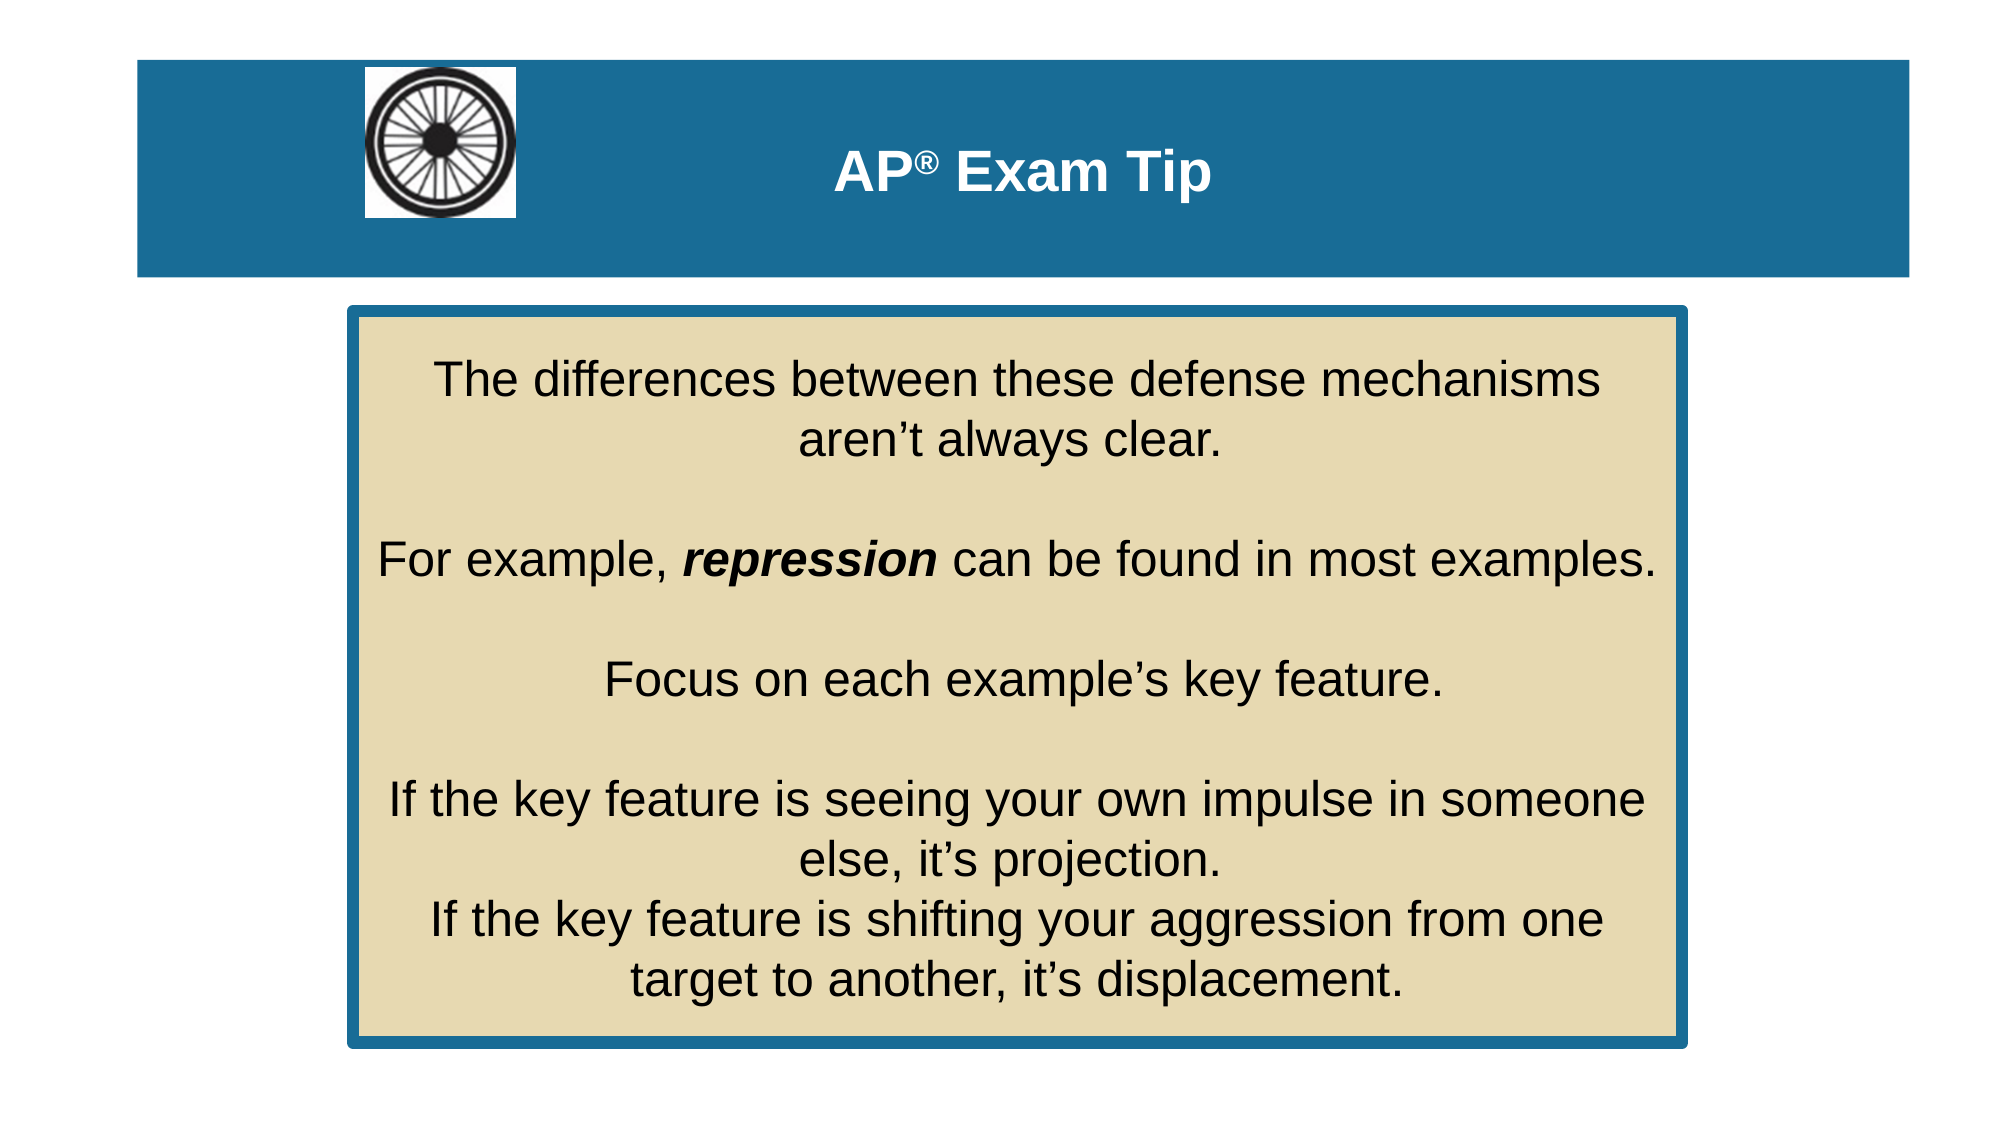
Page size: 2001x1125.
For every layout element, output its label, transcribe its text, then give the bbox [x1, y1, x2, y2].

picture [365, 67, 516, 218]
title AP® Exam Tip [137, 59, 1910, 278]
list The differences between these defense mechanisms aren’t always clear. For example, repression can be found in most examples. Focus on each example’s key feature. If the key feature is seeing your own impulse in someone else, it’s projection. If the key feature is shifting your aggression from one target to another, it’s displacement. [347, 305, 1688, 1049]
